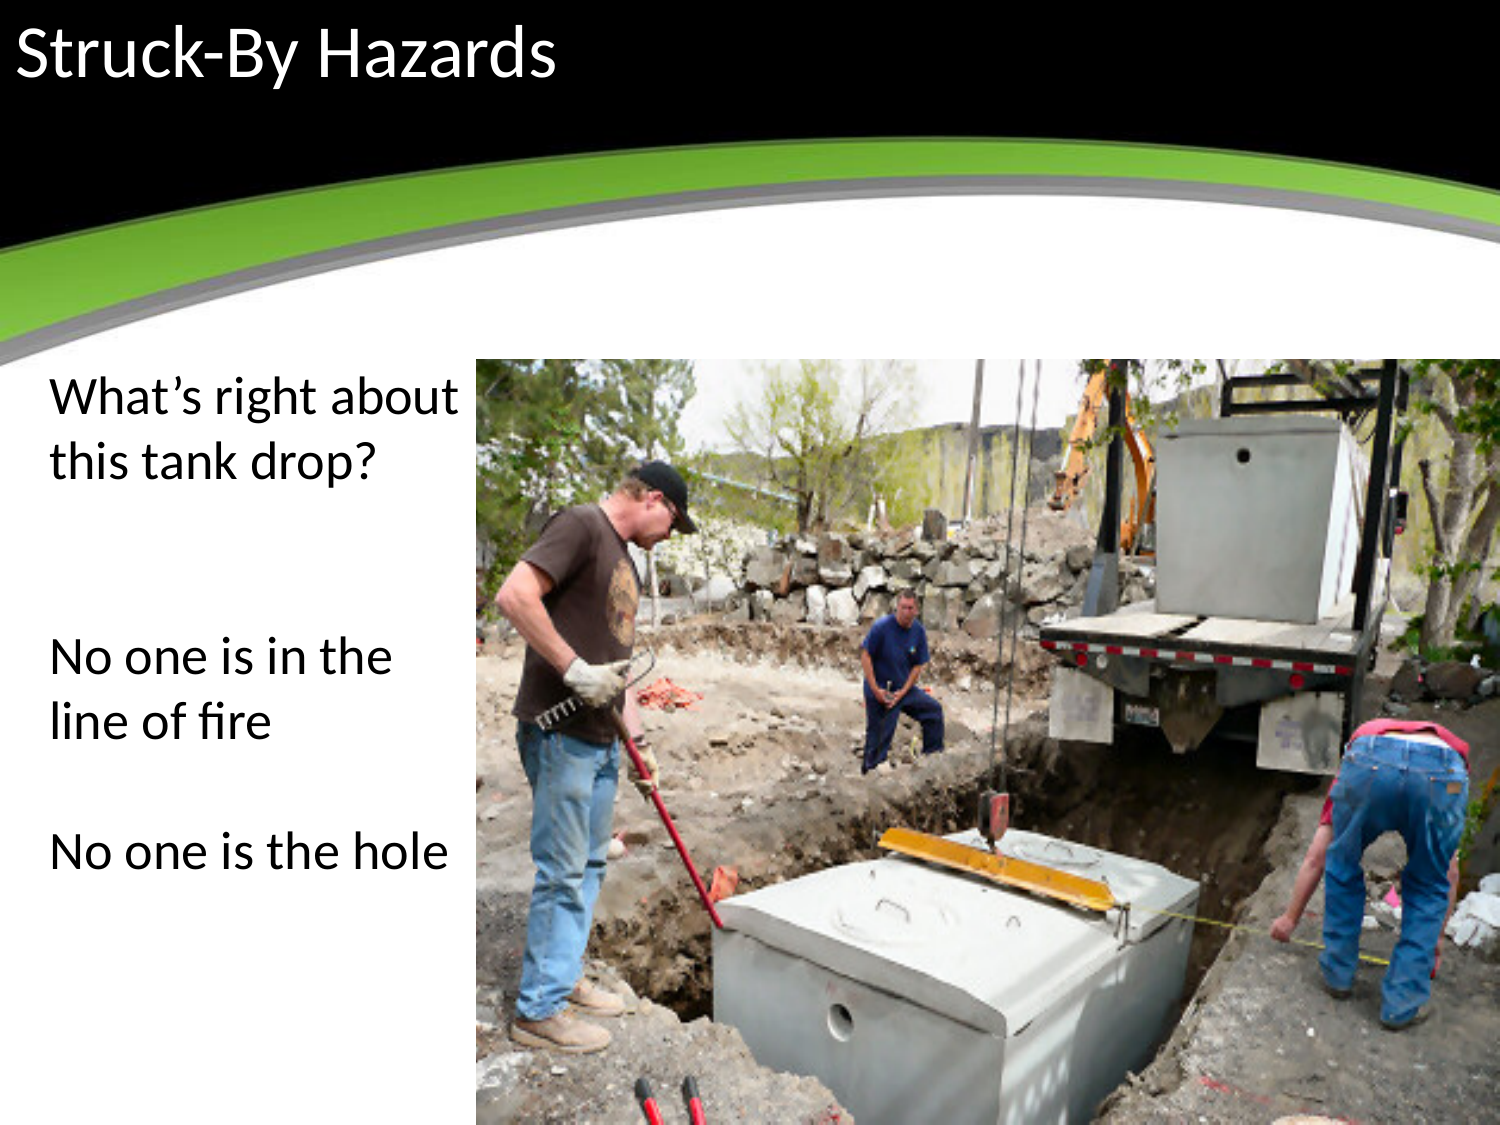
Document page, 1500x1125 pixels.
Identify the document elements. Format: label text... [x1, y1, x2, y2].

picture [0, 0, 1500, 1125]
text_box What’s right about this tank drop? No one is in the line of fire No one is the hole [34, 353, 482, 1125]
title Struck-By Hazards [0, 0, 809, 107]
